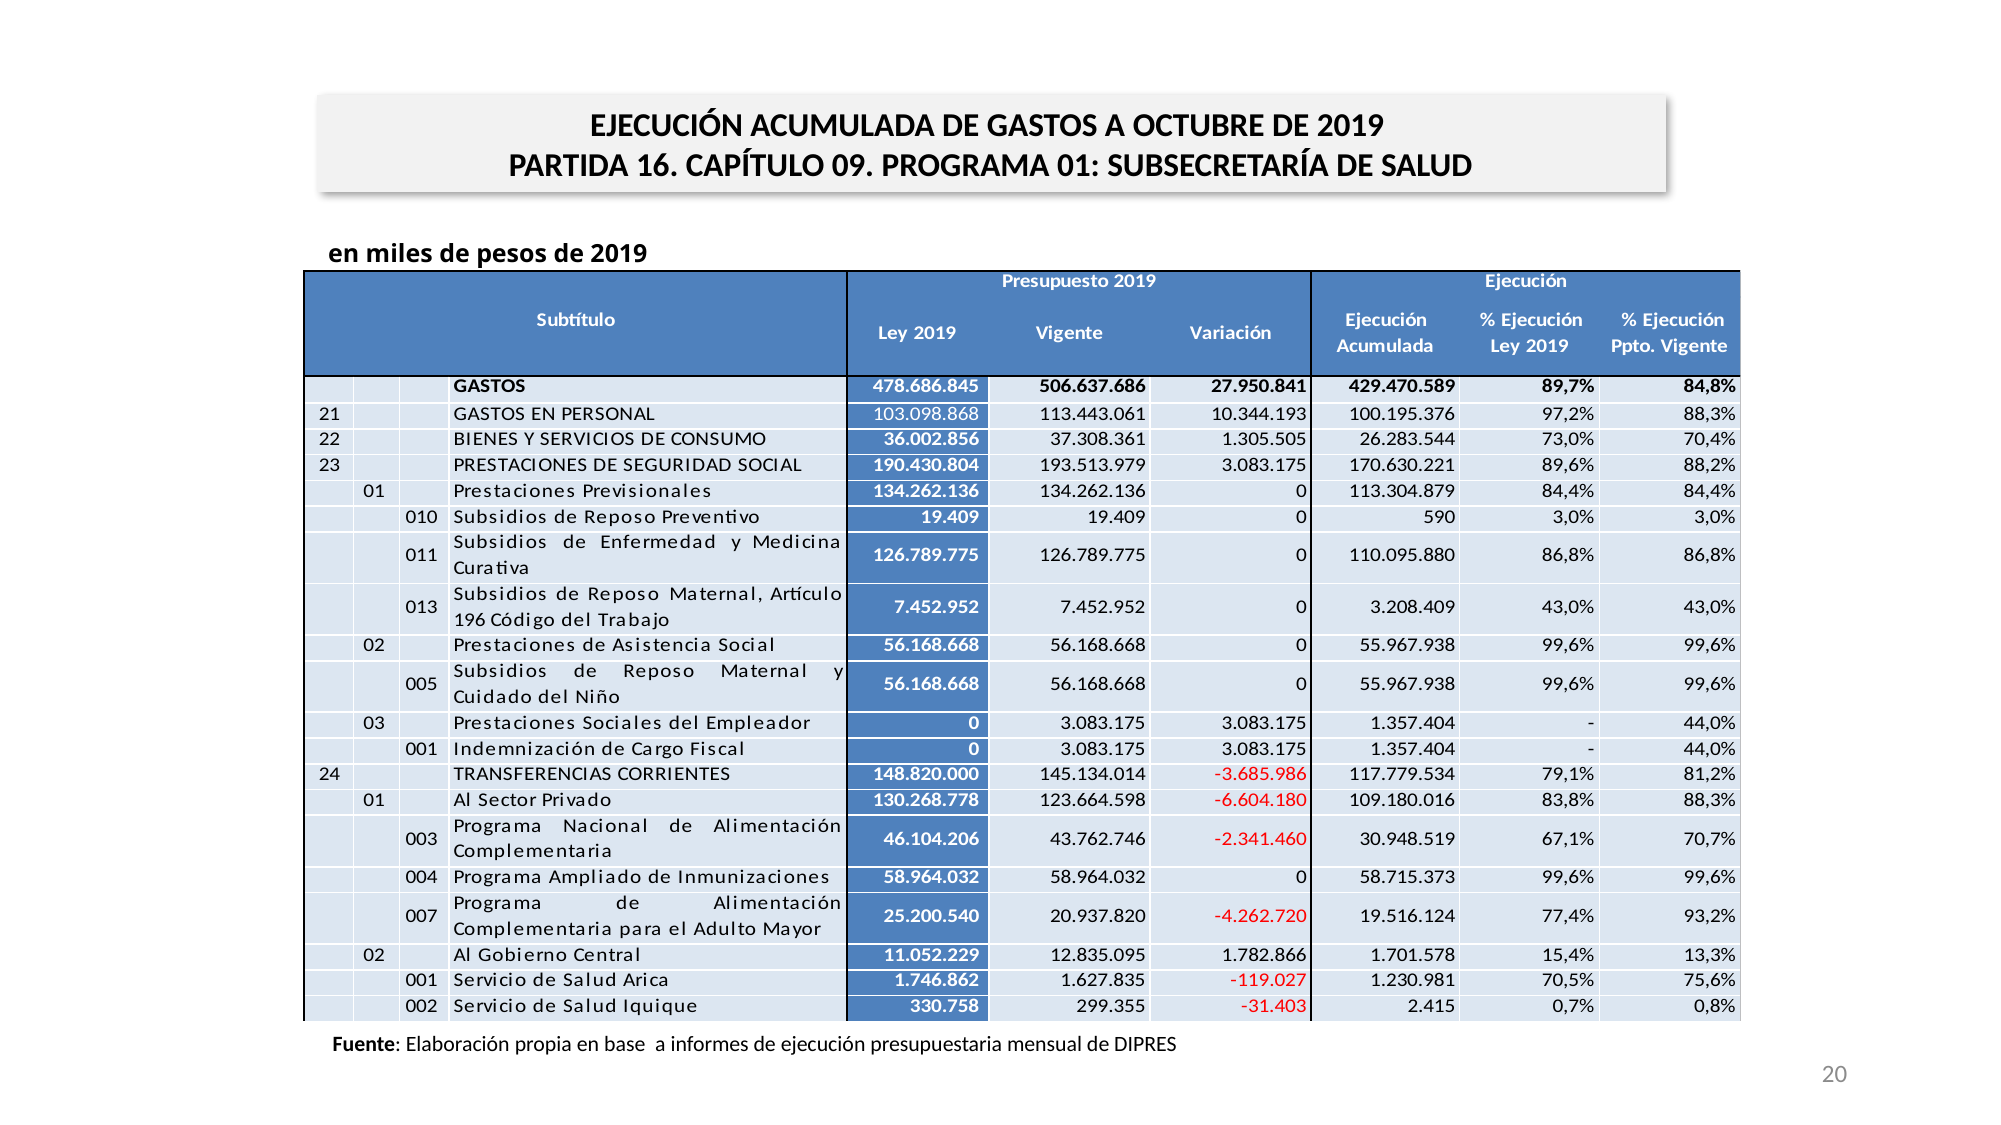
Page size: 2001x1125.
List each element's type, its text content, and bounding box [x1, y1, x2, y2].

text_box Fuente: Elaboración propia en base a informes de ejecución presupuestaria mensual de DIPRES [317, 1023, 1697, 1083]
text_box en miles de pesos de 2019 1 de 5 [313, 229, 1664, 270]
picture [302, 270, 1742, 1023]
slide_number 20 [1412, 1042, 1863, 1103]
text_box EJECUCIÓN ACUMULADA DE GASTOS A OCTUBRE DE 2019 PARTIDA 16. CAPÍTULO 09. PROGRAMA 01: SUBSECRETARÍA DE SALUD [317, 95, 1665, 192]
